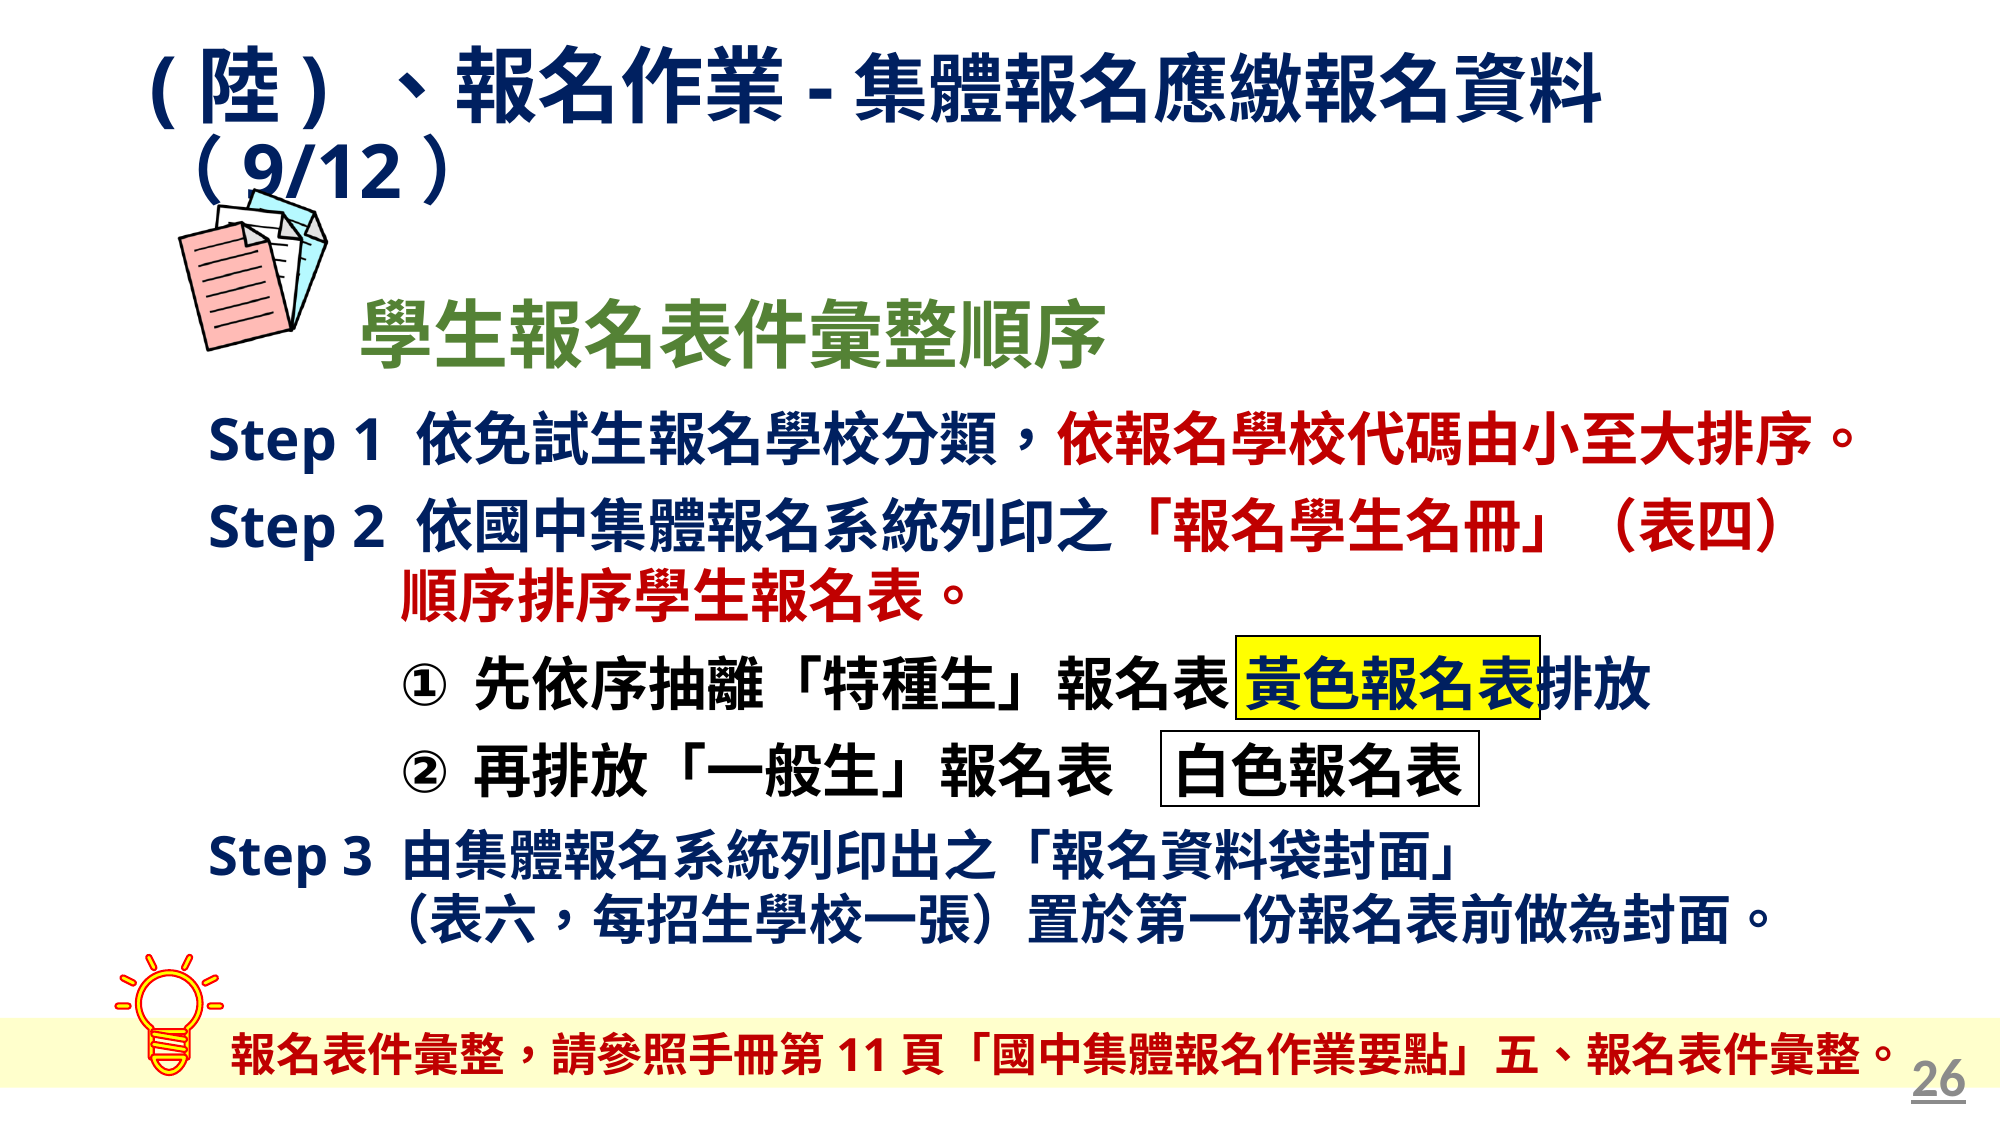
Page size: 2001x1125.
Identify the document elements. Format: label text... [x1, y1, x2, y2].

text_box [1160, 730, 1480, 807]
title (陸) 、報名作業-集體報名應繳報名資料（9/12） [134, 20, 1860, 239]
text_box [115, 954, 224, 1076]
slide_number 26 [1531, 1045, 1982, 1105]
picture [177, 187, 337, 352]
text_box 學生報名表件彙整順序 Step 1 依免試生報名學校分類，依報名學校代碼由小至大排序。 Step 2 依國中集體報名系統列印之「報名學生名冊」（表四） 順序排序學生報名表。 先依序抽離「特種生」報名表 黃色報名表排放 再排放「一般生」報名表 白色報名表 Step 3 由集體報名系統列印出之「報名資料袋封面」 （表六，每招生學校一張）置於第一份報名表前做為封面。 [194, 234, 1944, 958]
text_box 報名表件彙整，請參照手冊第11頁「國中集體報名作業要點」五、報名表件彙整。 [0, 1017, 2000, 1088]
